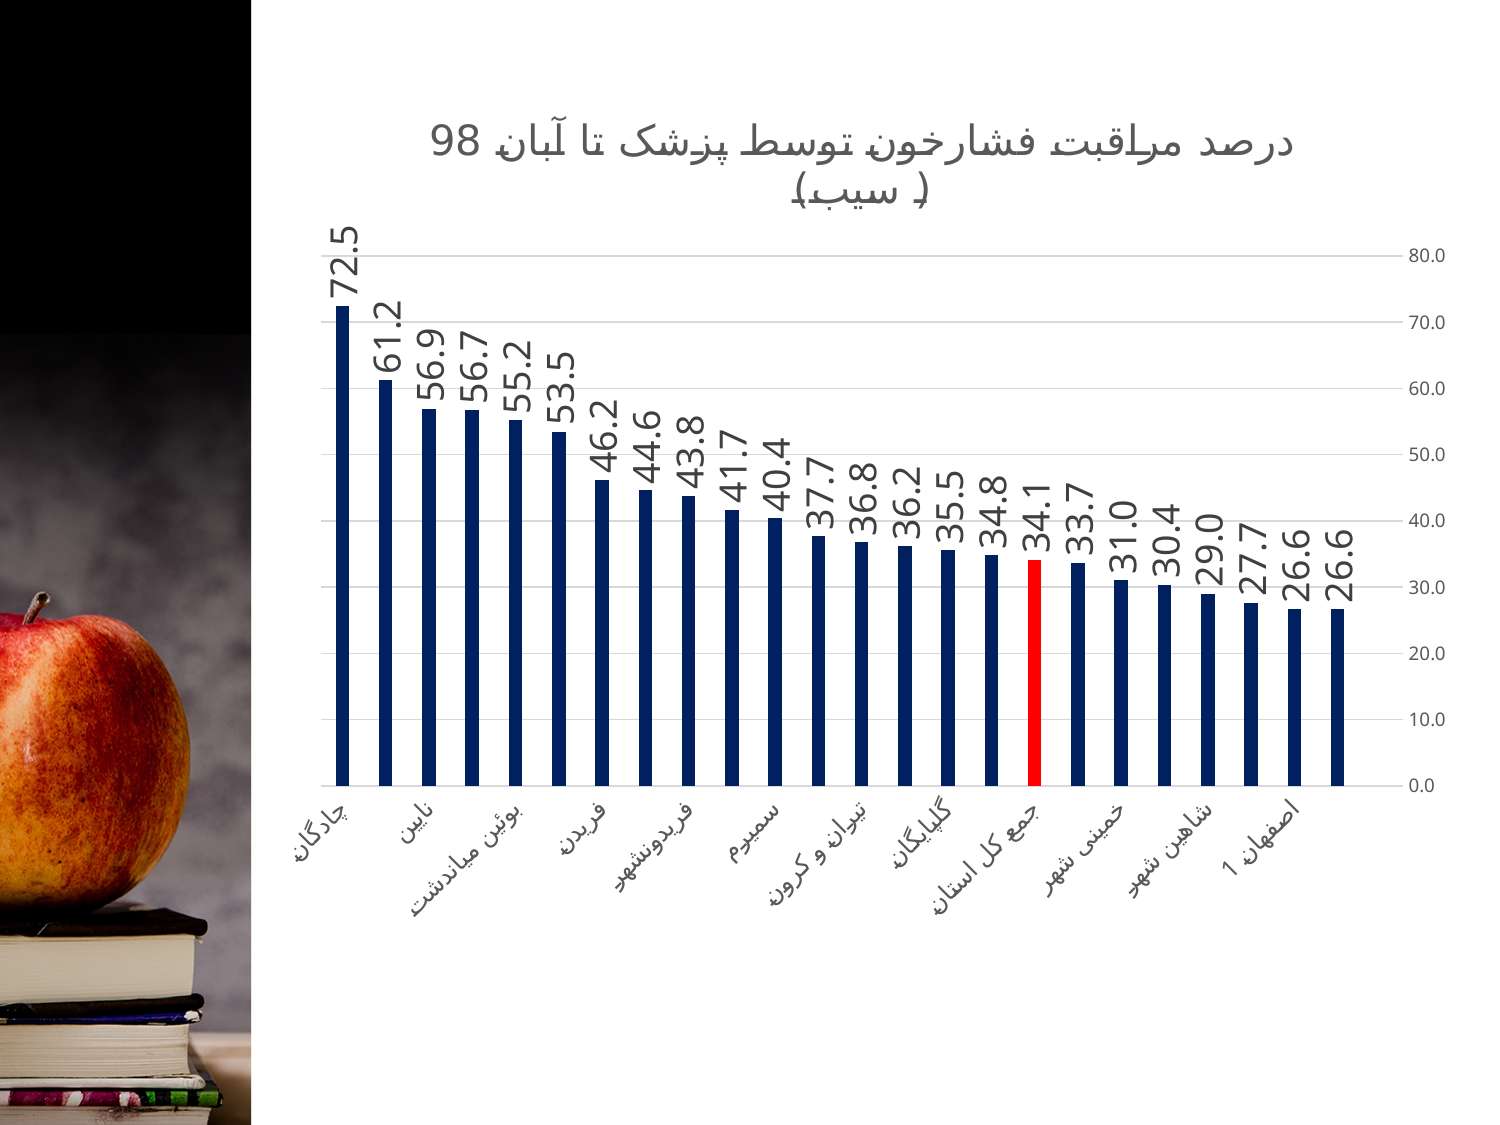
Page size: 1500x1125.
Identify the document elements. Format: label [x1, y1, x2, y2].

picture [0, 0, 1500, 1125]
chart [253, 77, 1471, 941]
